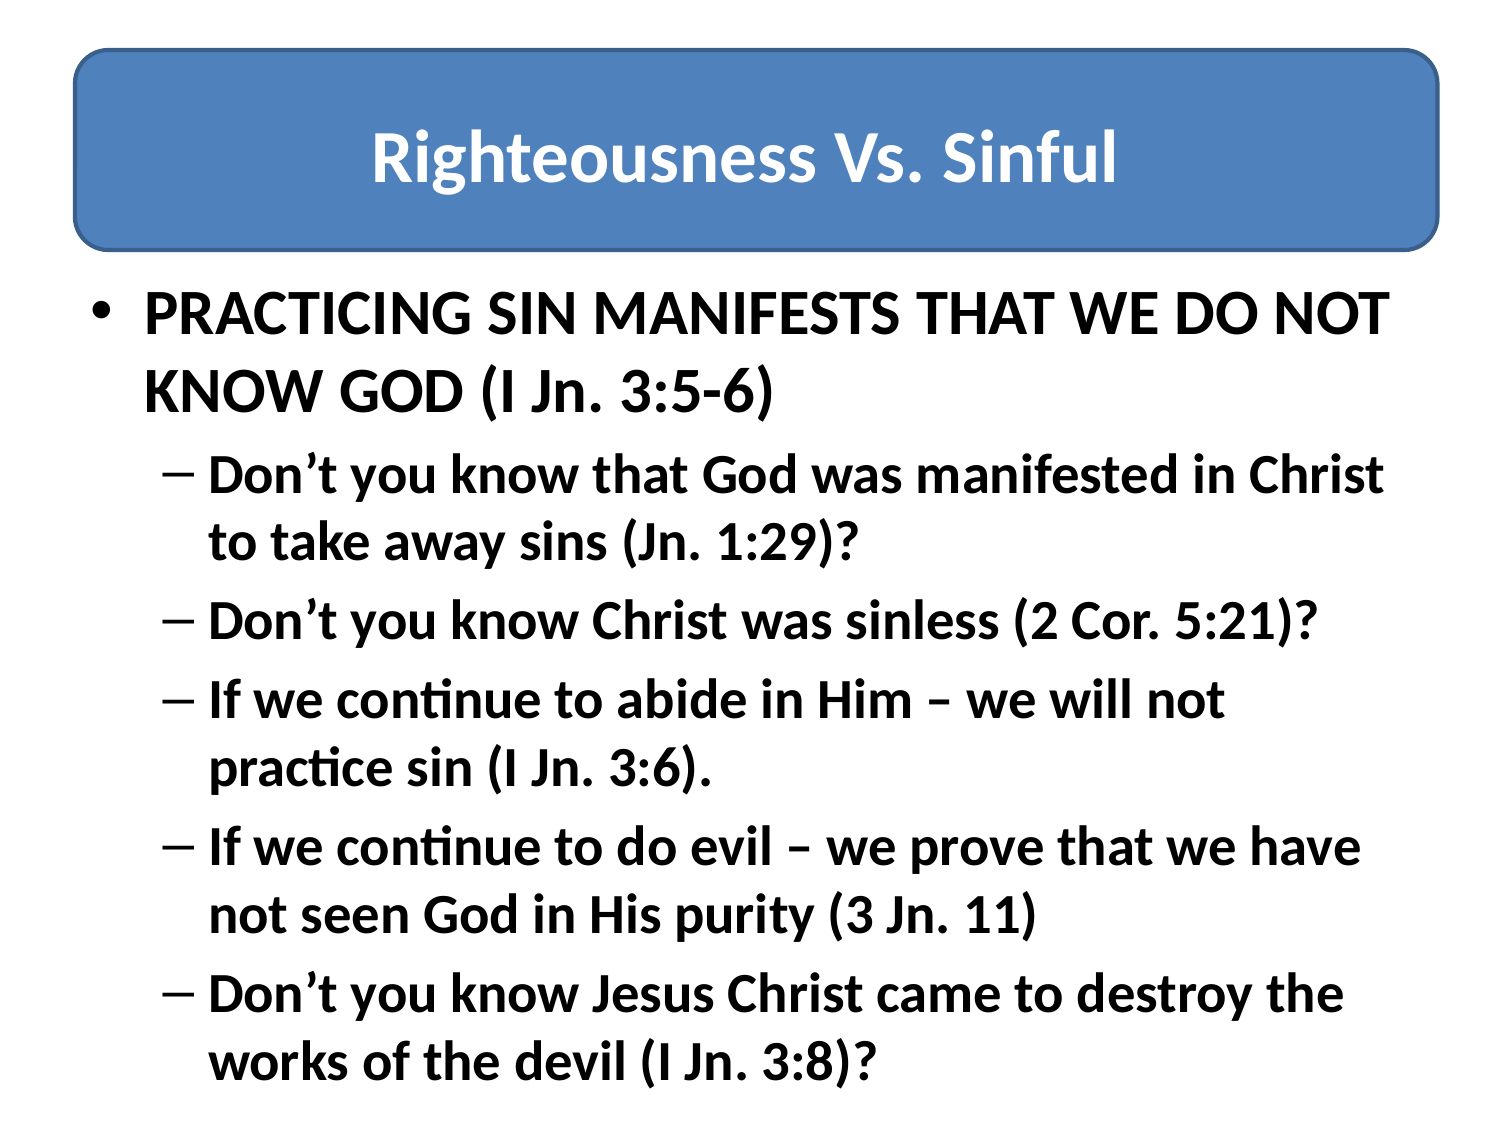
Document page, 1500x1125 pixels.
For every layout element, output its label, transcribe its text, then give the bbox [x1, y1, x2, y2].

text_box Righteousness Vs. Sinful [356, 99, 1144, 205]
list PRACTICING SIN MANIFESTS THAT WE DO NOT KNOW GOD (I Jn. 3:5-6) Don’t you know that God was manifested in Christ to take away sins (Jn. 1:29)? Don’t you know Christ was sinless (2 Cor. 5:21)? If we continue to abide in Him – we will not practice sin (I Jn. 3:6). If we continue to do evil – we prove that we have not seen God in His purity (3 Jn. 11) Don’t you know Jesus Christ came to destroy the works of the devil (I Jn. 3:8)? [75, 262, 1425, 1100]
text_box [72, 47, 1440, 253]
